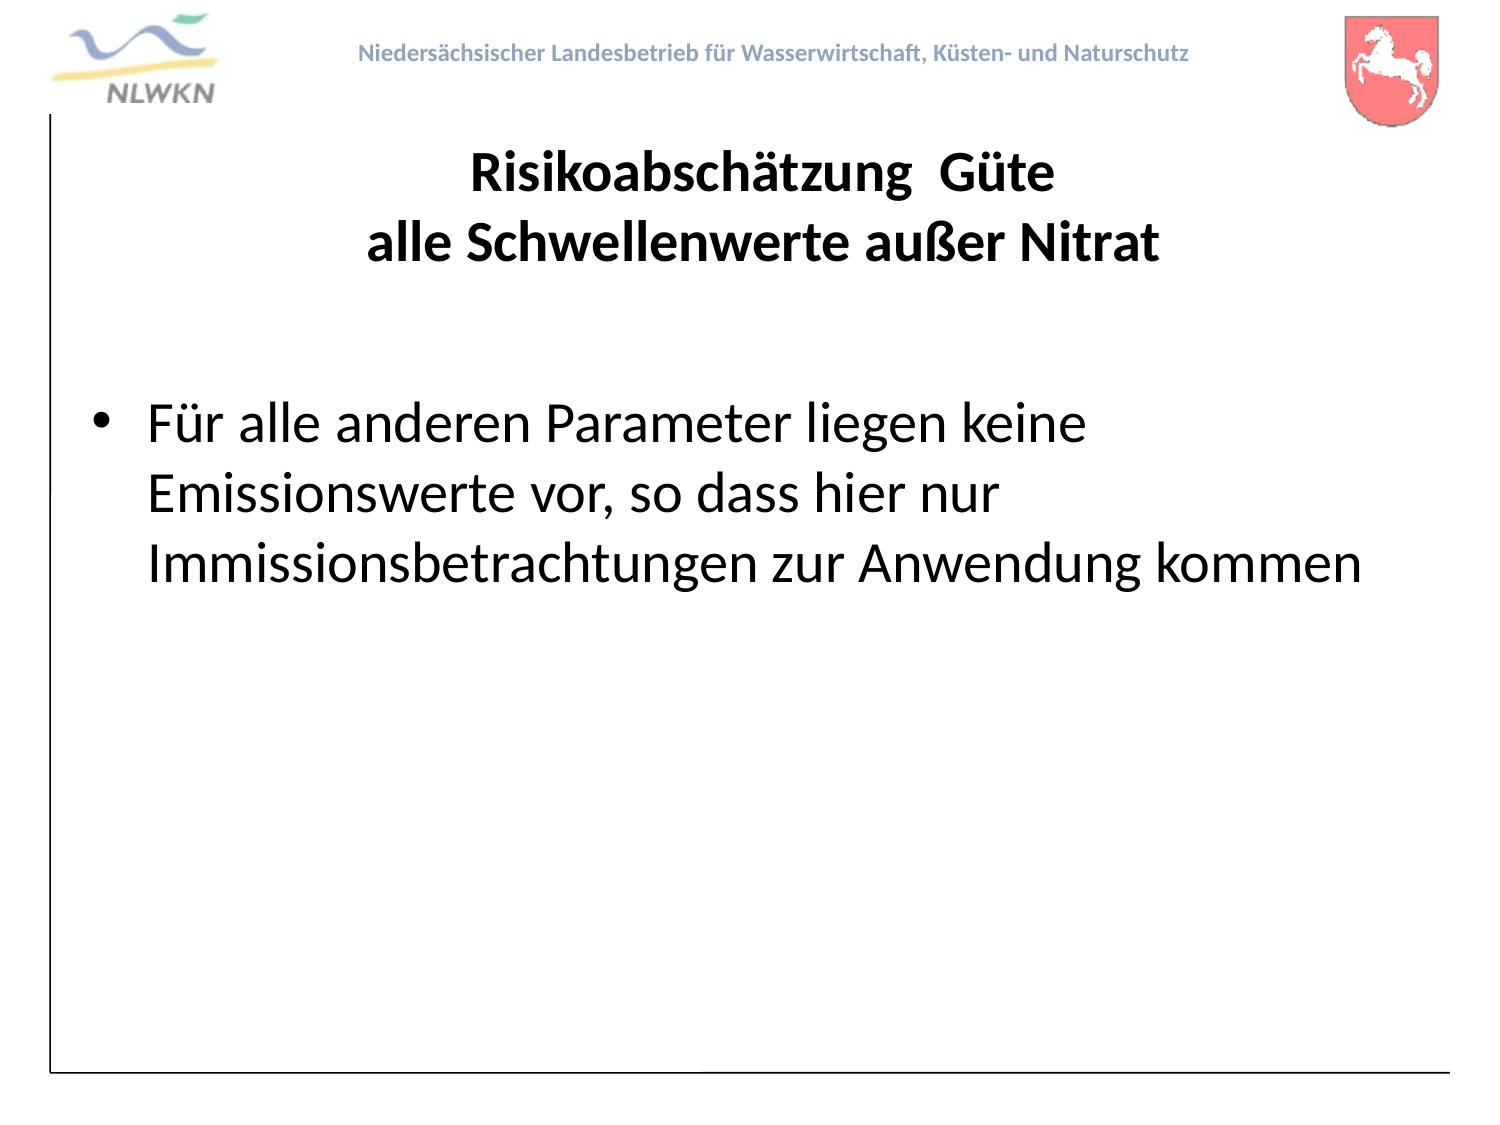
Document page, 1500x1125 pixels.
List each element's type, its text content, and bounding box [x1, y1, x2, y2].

list Für alle anderen Parameter liegen keine Emissionswerte vor, so dass hier nur Immissionsbetrachtungen zur Anwendung kommen [76, 377, 1427, 705]
title Risikoabschätzung Güte alle Schwellenwerte außer Nitrat [88, 125, 1439, 313]
